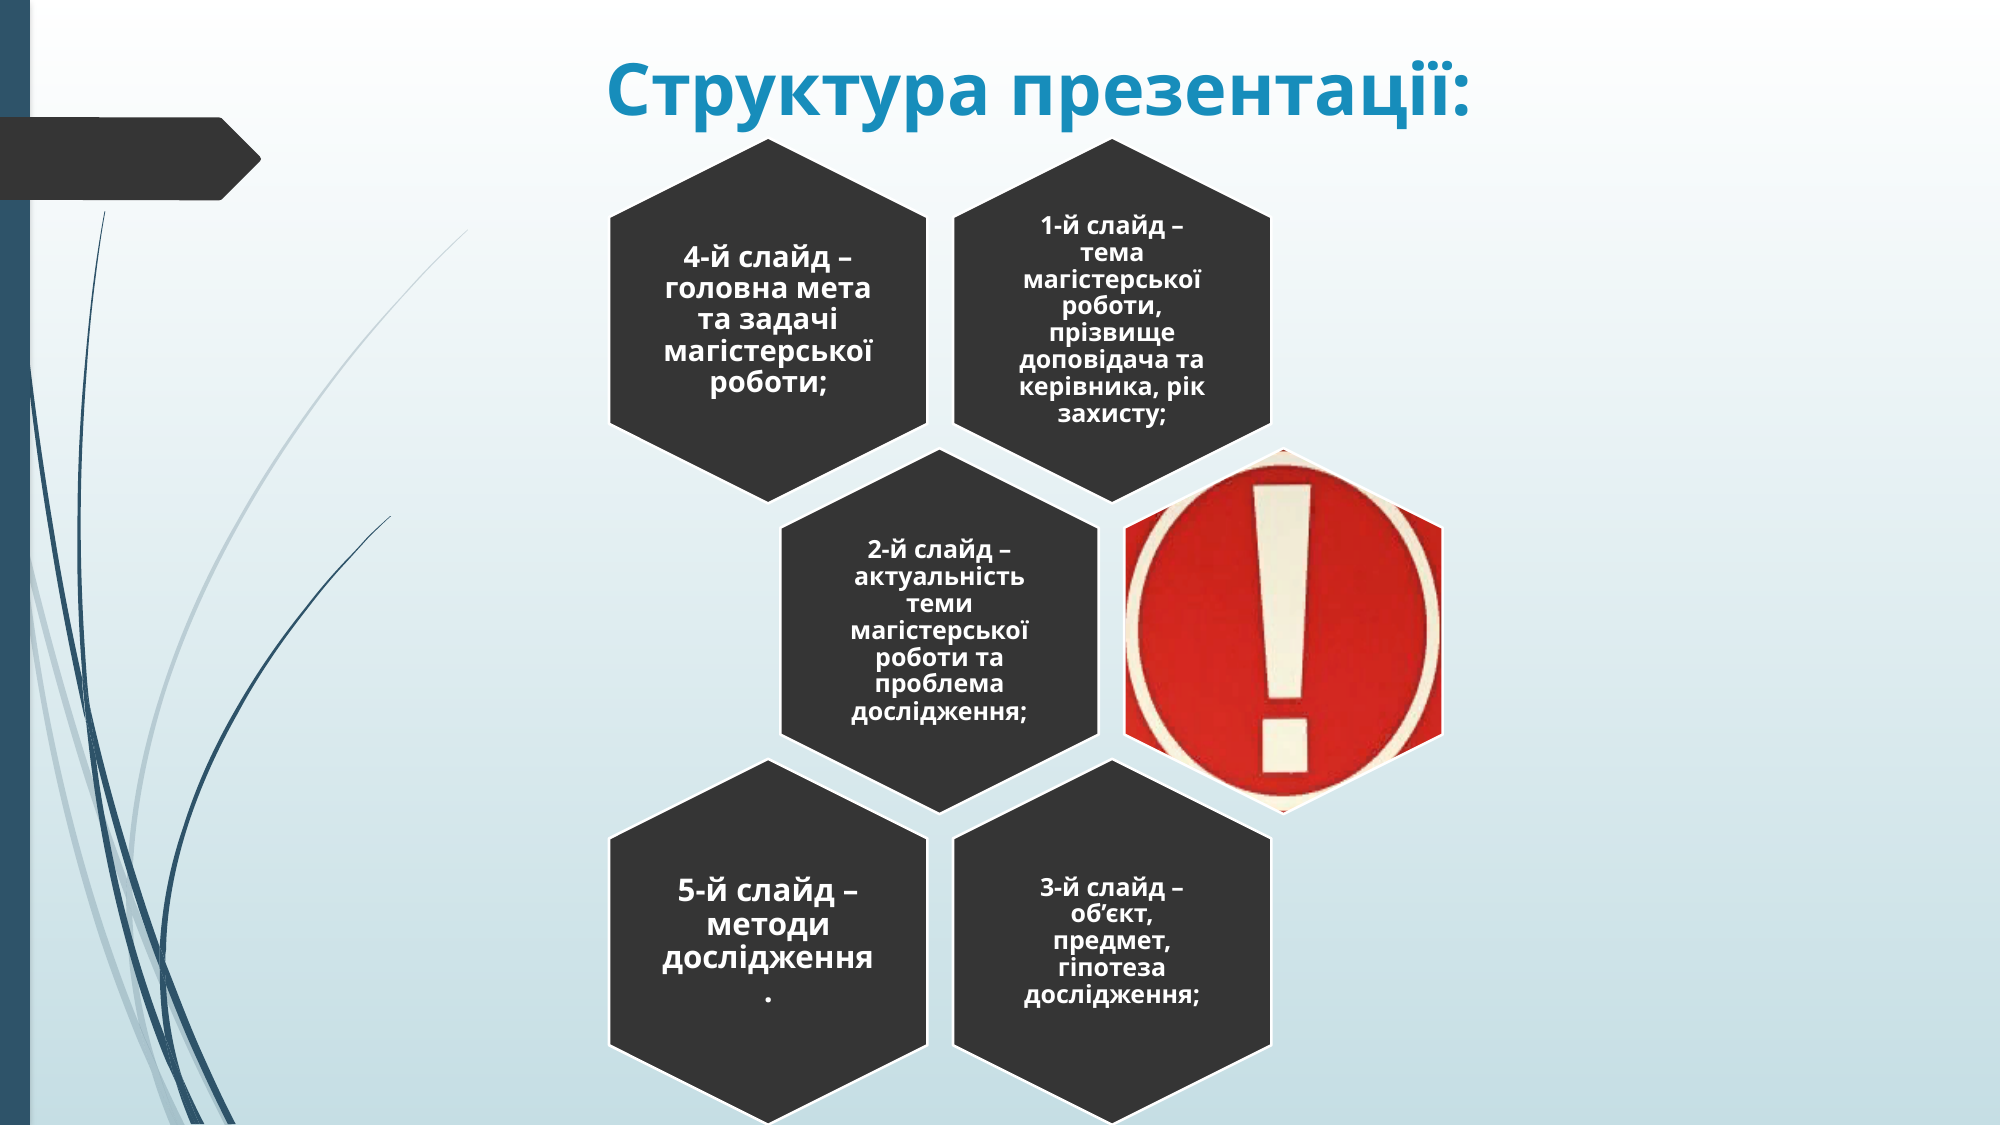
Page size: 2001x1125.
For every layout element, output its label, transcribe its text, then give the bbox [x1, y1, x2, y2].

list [60, 137, 2000, 1125]
title Структура презентації: [190, 35, 1888, 136]
